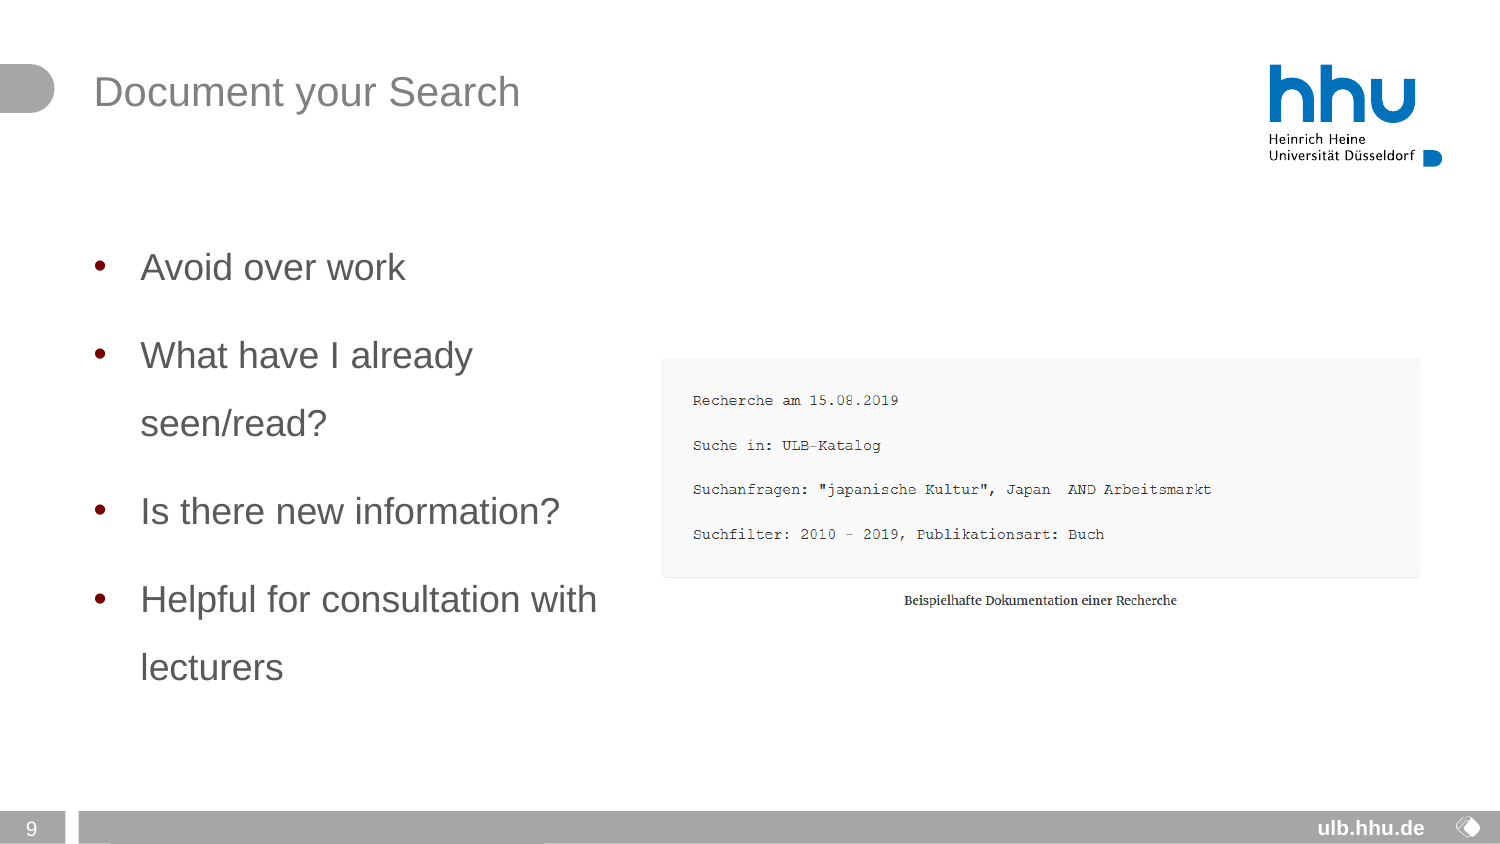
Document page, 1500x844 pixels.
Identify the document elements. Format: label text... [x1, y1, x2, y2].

picture [643, 344, 1427, 608]
list Avoid over work What have I already seen/read? Is there new information? Helpful for consultation with lecturers [78, 213, 678, 778]
title Document your Search [78, 62, 1397, 127]
text_box [109, 811, 545, 844]
picture [1455, 815, 1481, 838]
slide_number 9 [0, 812, 64, 844]
